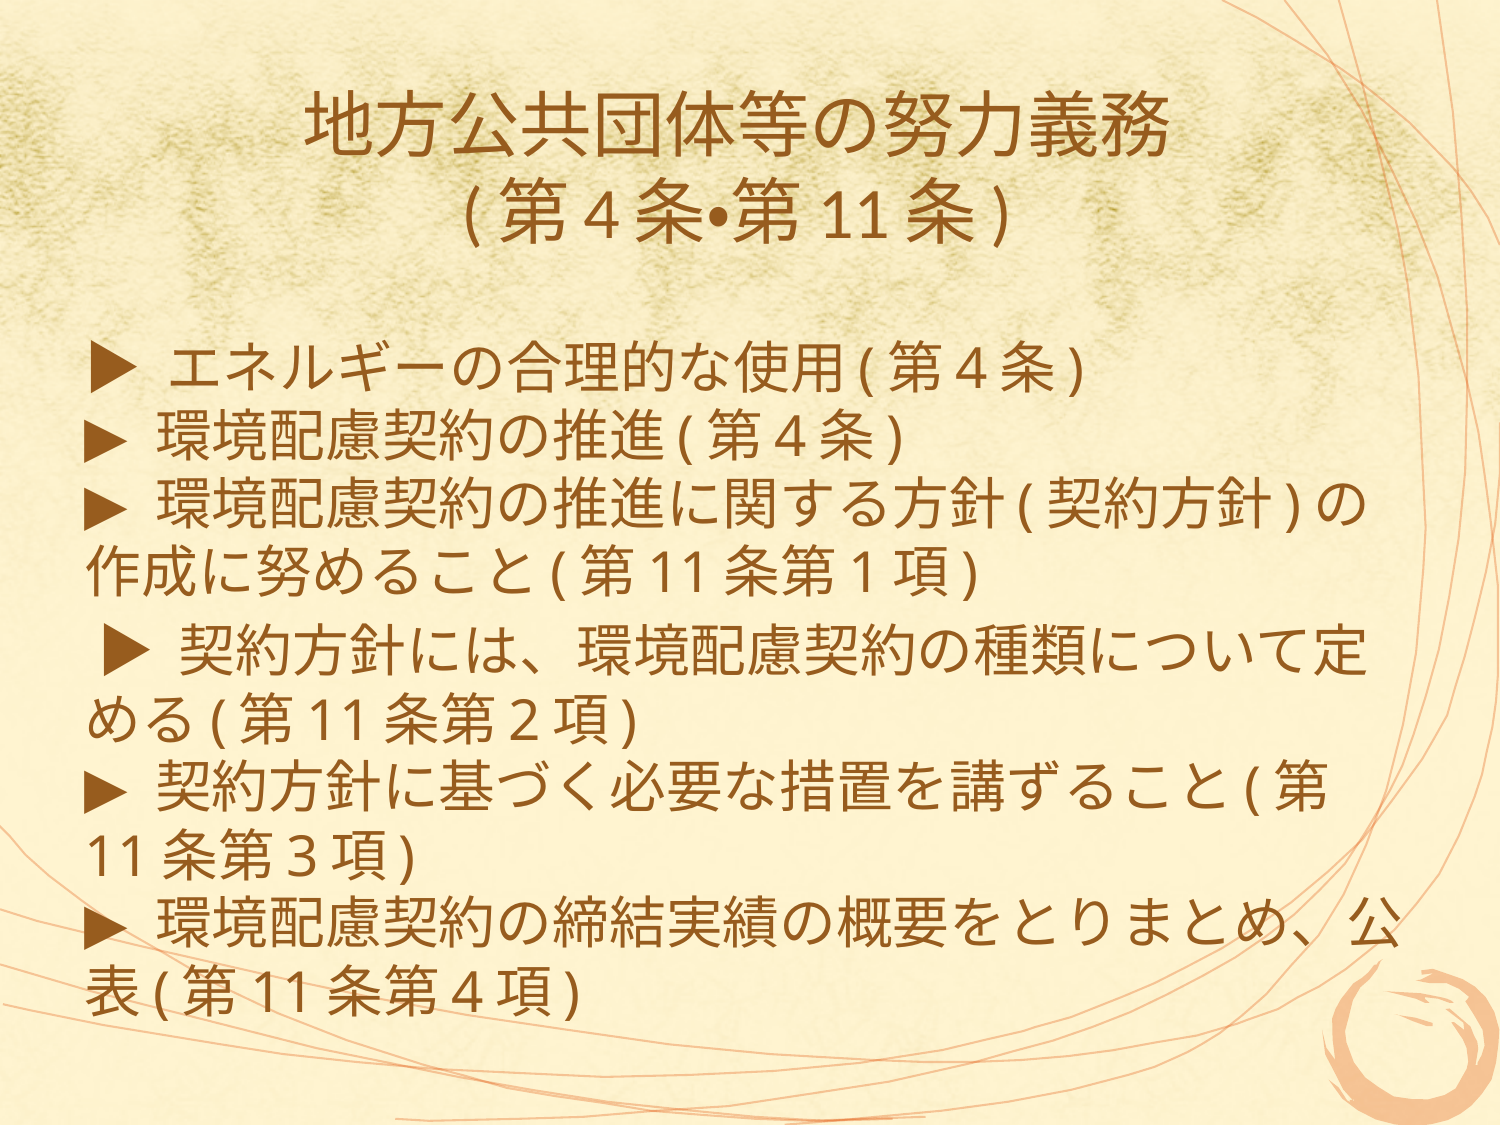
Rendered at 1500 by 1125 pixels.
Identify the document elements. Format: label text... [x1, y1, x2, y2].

title 地方公共団体等の努力義務 (第4条・第11条) [70, 70, 1421, 324]
list ▶ エネルギーの合理的な使用(第4条) ▶ 環境配慮契約の推進(第4条) ▶ 環境配慮契約の推進に関する方針(契約方針)の作成に努めること(第11条第1項) ▶ 契約方針には、環境配慮契約の種類について定める(第11条第2項) ▶ 契約方針に基づく必要な措置を講ずること(第11条第3項) ▶ 環境配慮契約の締結実績の概要をとりまとめ、公表(第11条第4項) [70, 324, 1421, 1034]
